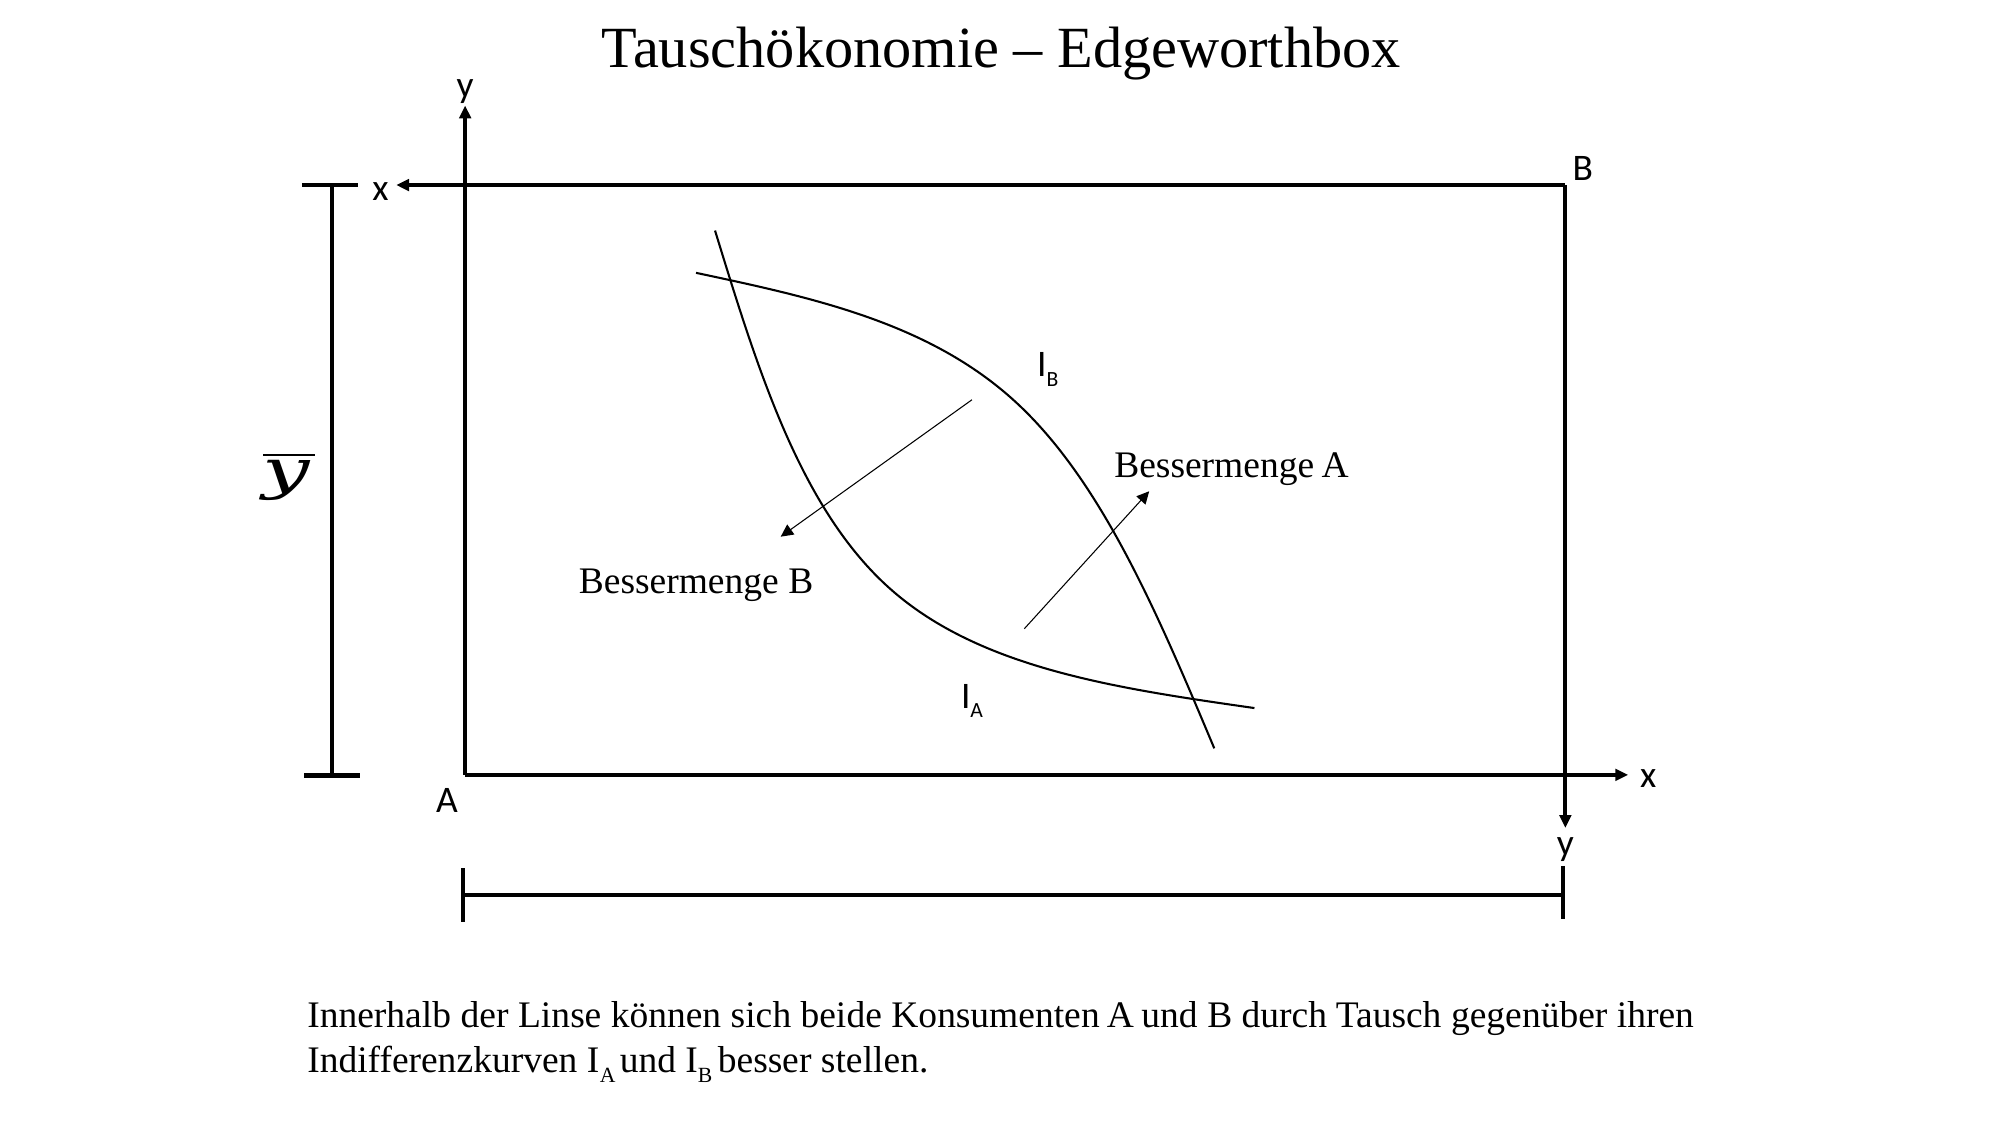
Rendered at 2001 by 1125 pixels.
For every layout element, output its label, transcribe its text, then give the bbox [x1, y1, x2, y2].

text_box Bessermenge B [564, 549, 829, 609]
text_box [1150, 599, 1163, 626]
text_box x [1625, 742, 1672, 803]
text_box [695, 271, 739, 313]
text_box B [1557, 135, 1608, 196]
text_box [842, 458, 1255, 710]
text_box [714, 230, 906, 423]
text_box A [421, 767, 473, 828]
text_box [1156, 695, 1216, 749]
text_box [785, 291, 1091, 503]
text_box IB [1022, 331, 1074, 398]
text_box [301, 184, 361, 776]
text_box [780, 399, 972, 537]
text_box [1024, 491, 1150, 629]
text_box y [441, 52, 489, 113]
text_box y [1542, 811, 1589, 871]
text_box x [357, 155, 404, 216]
text_box Tauschökonomie – Edgeworthbox [3, 1, 2000, 91]
text_box IA [946, 663, 998, 730]
text_box Bessermenge A [1099, 432, 1364, 493]
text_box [463, 865, 1564, 922]
text_box Innerhalb der Linse können sich beide Konsumenten A und B durch Tausch gegenüber ihren Indifferenzkurven IA und IB besser stellen. [292, 982, 1711, 1094]
